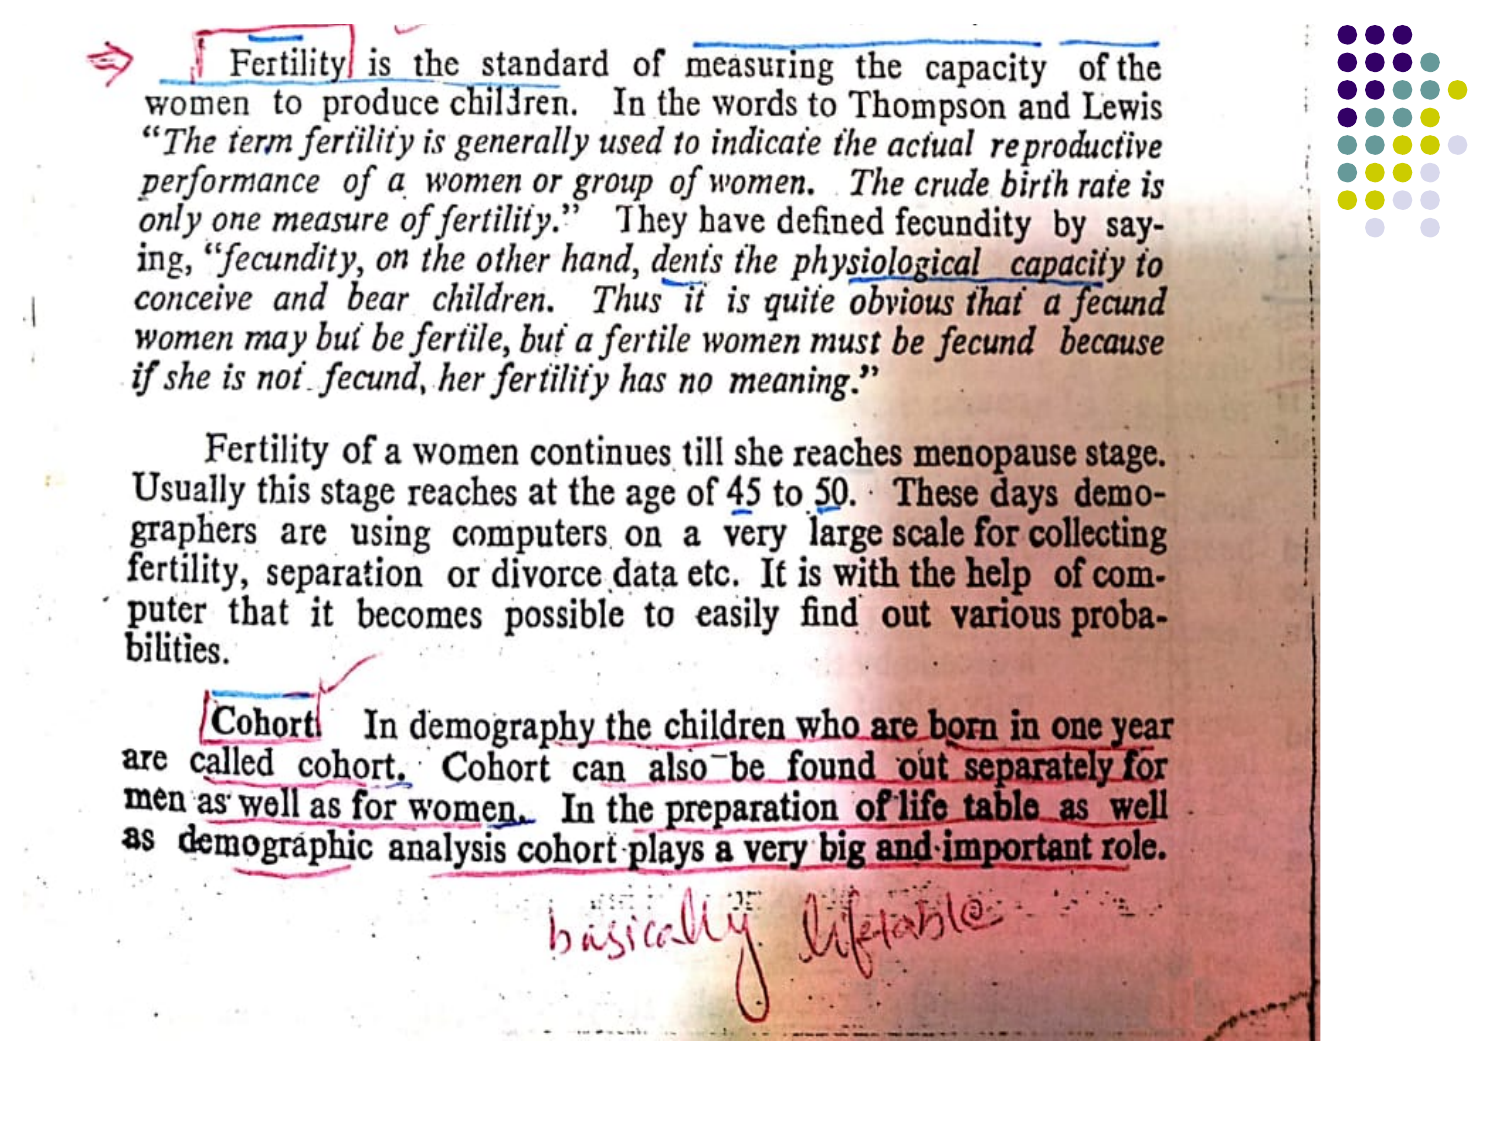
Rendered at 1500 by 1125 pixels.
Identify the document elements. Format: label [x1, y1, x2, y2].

picture [22, 24, 1321, 1041]
